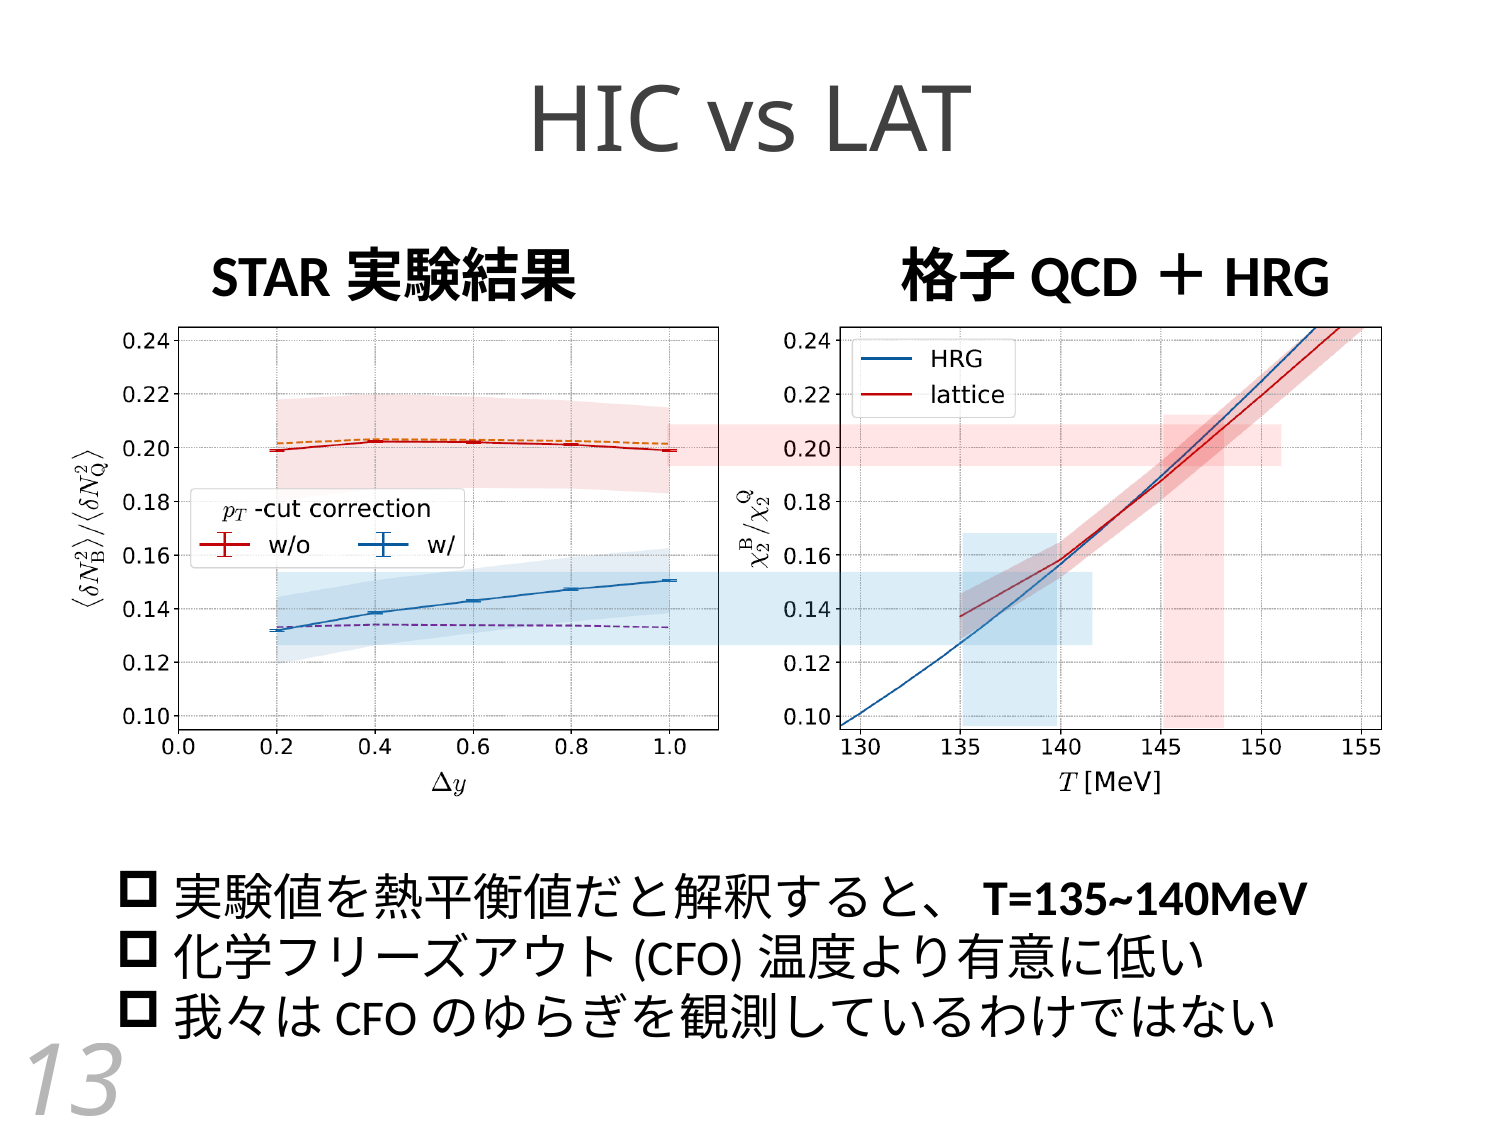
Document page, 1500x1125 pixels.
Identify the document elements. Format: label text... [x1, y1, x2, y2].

text_box 格子QCD＋HRG [885, 231, 1345, 316]
picture [63, 318, 727, 805]
slide_number 13 [0, 1042, 350, 1125]
title HIC vs LAT [75, 20, 1425, 209]
text_box STAR実験結果 [197, 231, 593, 316]
picture [728, 318, 1389, 805]
text_box 実験値を熱平衡値だと解釈すると、T=135~140MeV 化学フリーズアウト(CFO)温度より有意に低い 我々はCFOのゆらぎを観測しているわけではない [101, 857, 1425, 1053]
